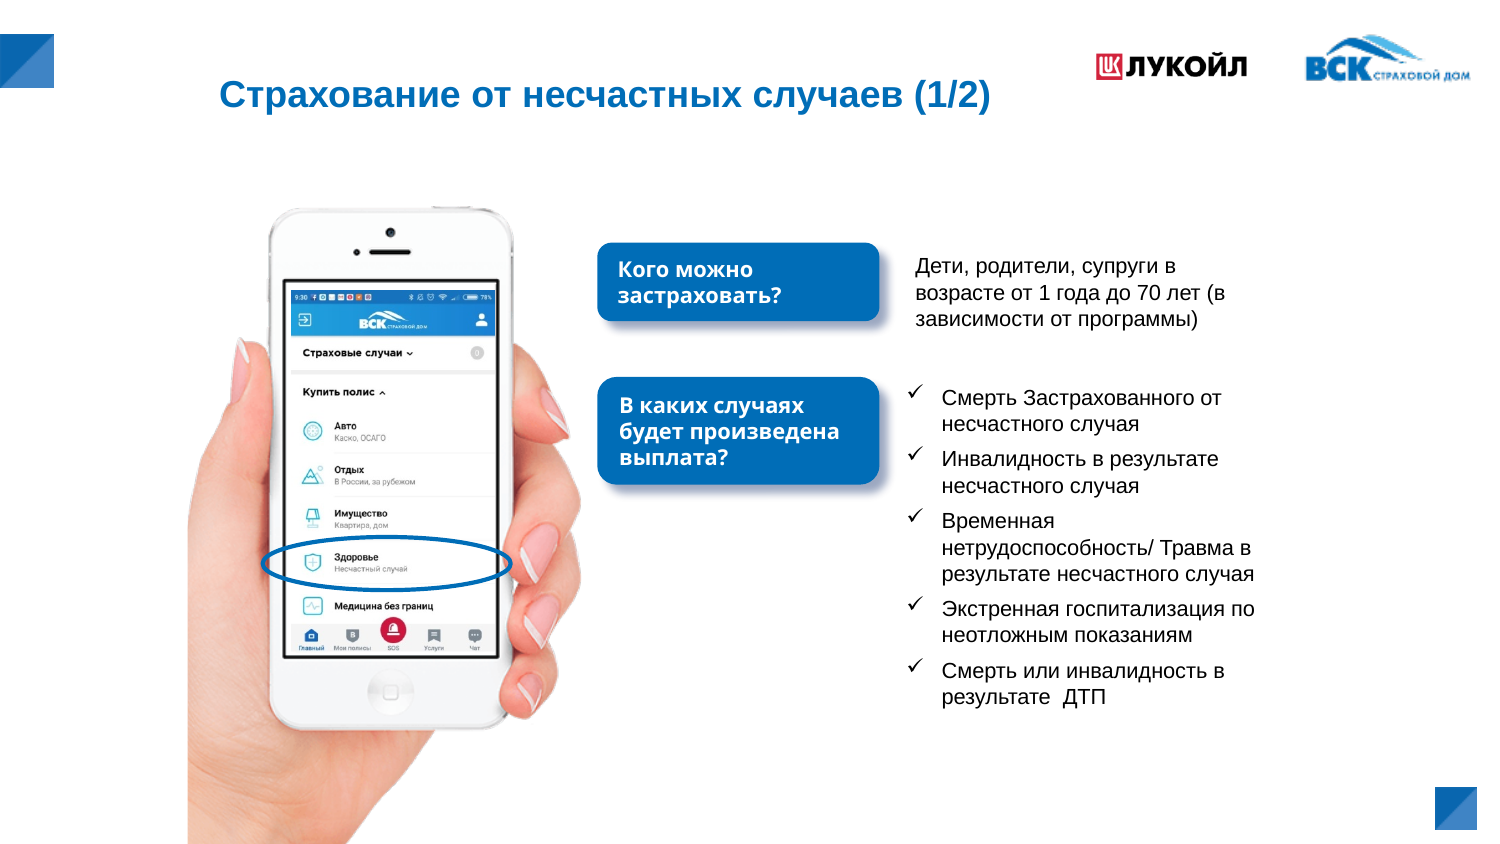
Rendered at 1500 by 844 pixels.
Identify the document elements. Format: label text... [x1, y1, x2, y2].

picture [1302, 32, 1474, 84]
text_box Дети, родители, супруги в возрасте от 1 года до 70 лет (в зависимости от программы) [900, 244, 1282, 338]
picture [1435, 787, 1477, 830]
text_box Смерть Застрахованного от несчастного случая Инвалидность в результате несчастного случая Временная нетрудоспособность/ Травма в результате несчастного случая Экстренная госпитализация по неотложным показаниям Смерть или инвалидность в результате ДТП [891, 375, 1282, 717]
picture [187, 206, 582, 844]
title Страхование от несчастных случаев (1/2) [207, 49, 1088, 121]
picture [1088, 39, 1263, 97]
text_box В каких случаях будет произведена выплата? [597, 376, 880, 485]
text_box Кого можно застраховать? [597, 242, 880, 322]
picture [0, 34, 54, 88]
